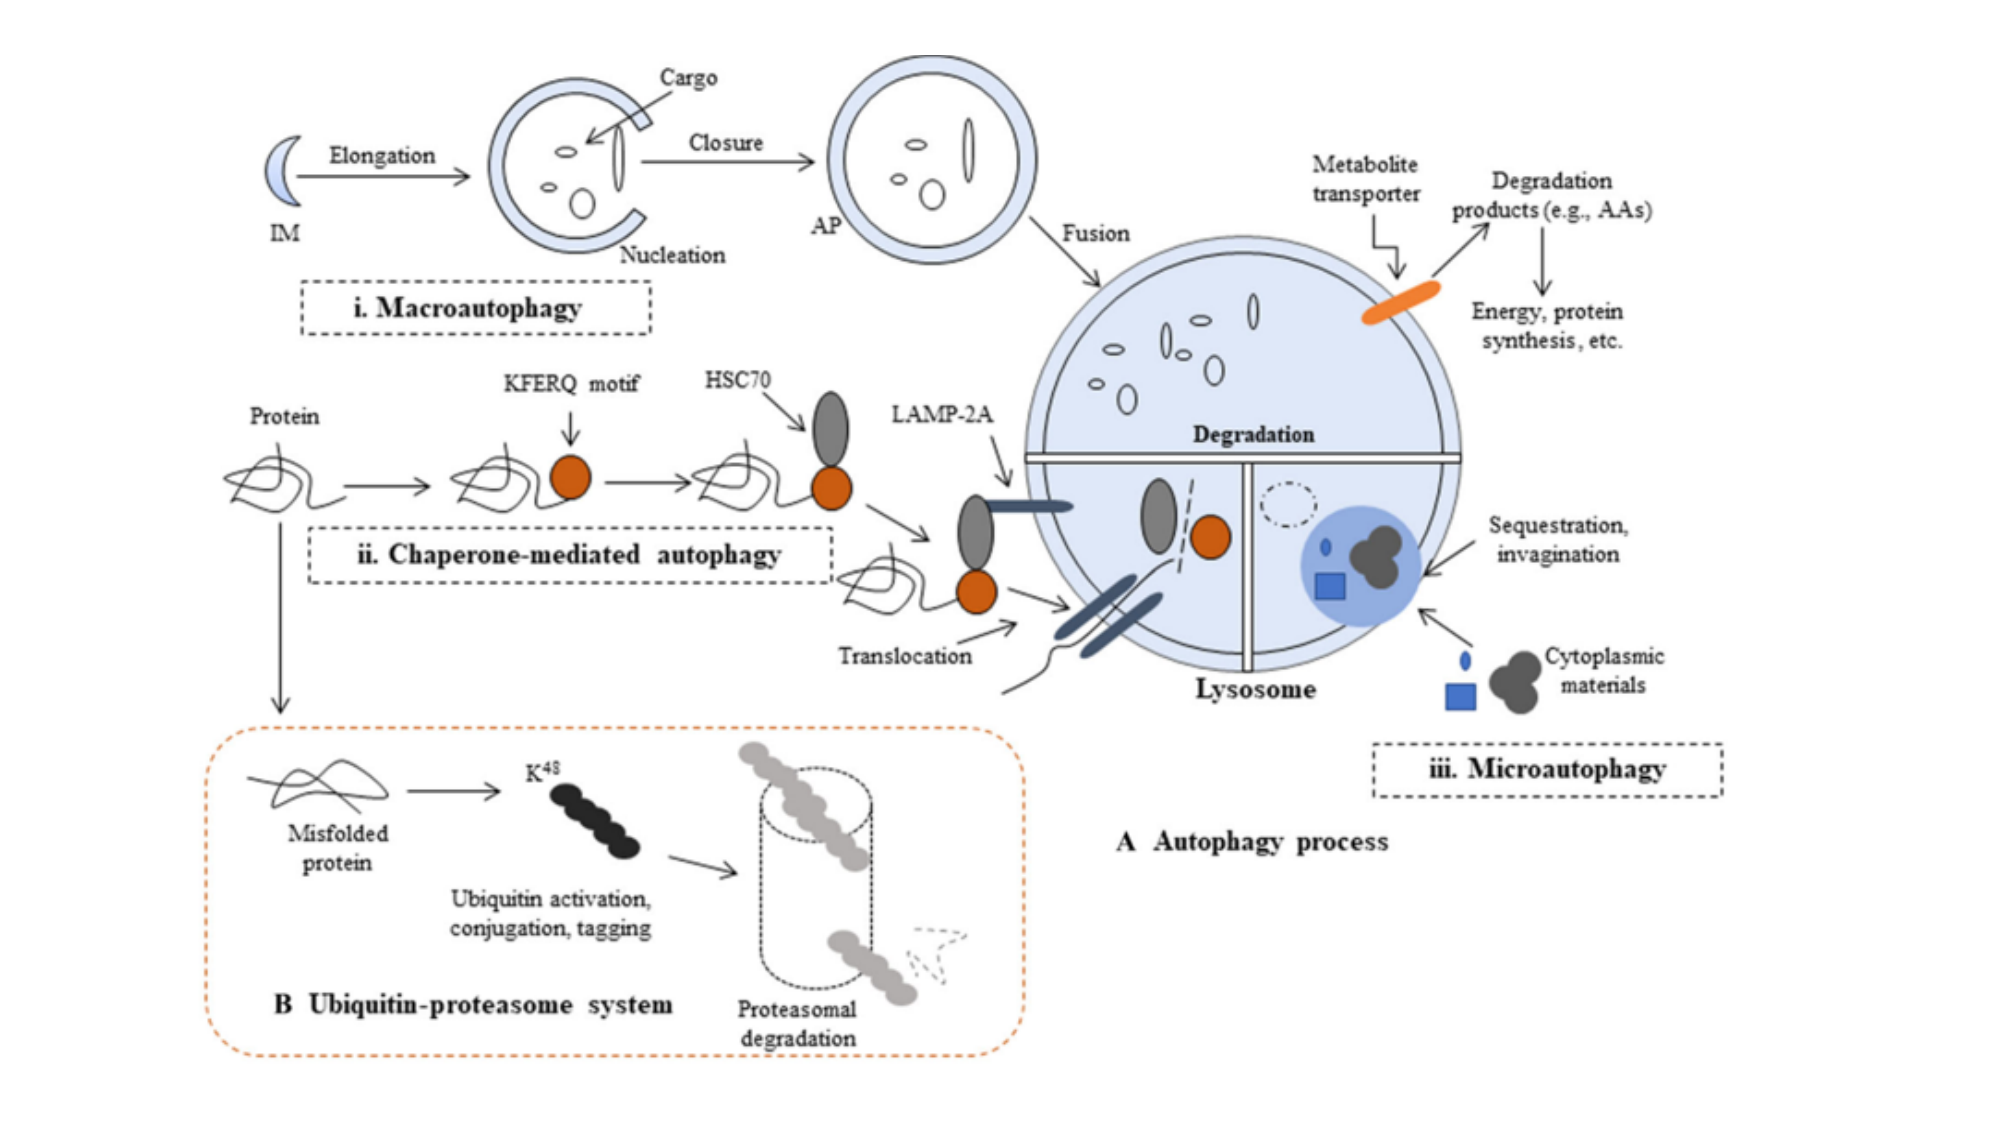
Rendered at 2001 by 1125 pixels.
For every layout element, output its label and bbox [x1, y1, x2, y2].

picture [173, 55, 1752, 1092]
